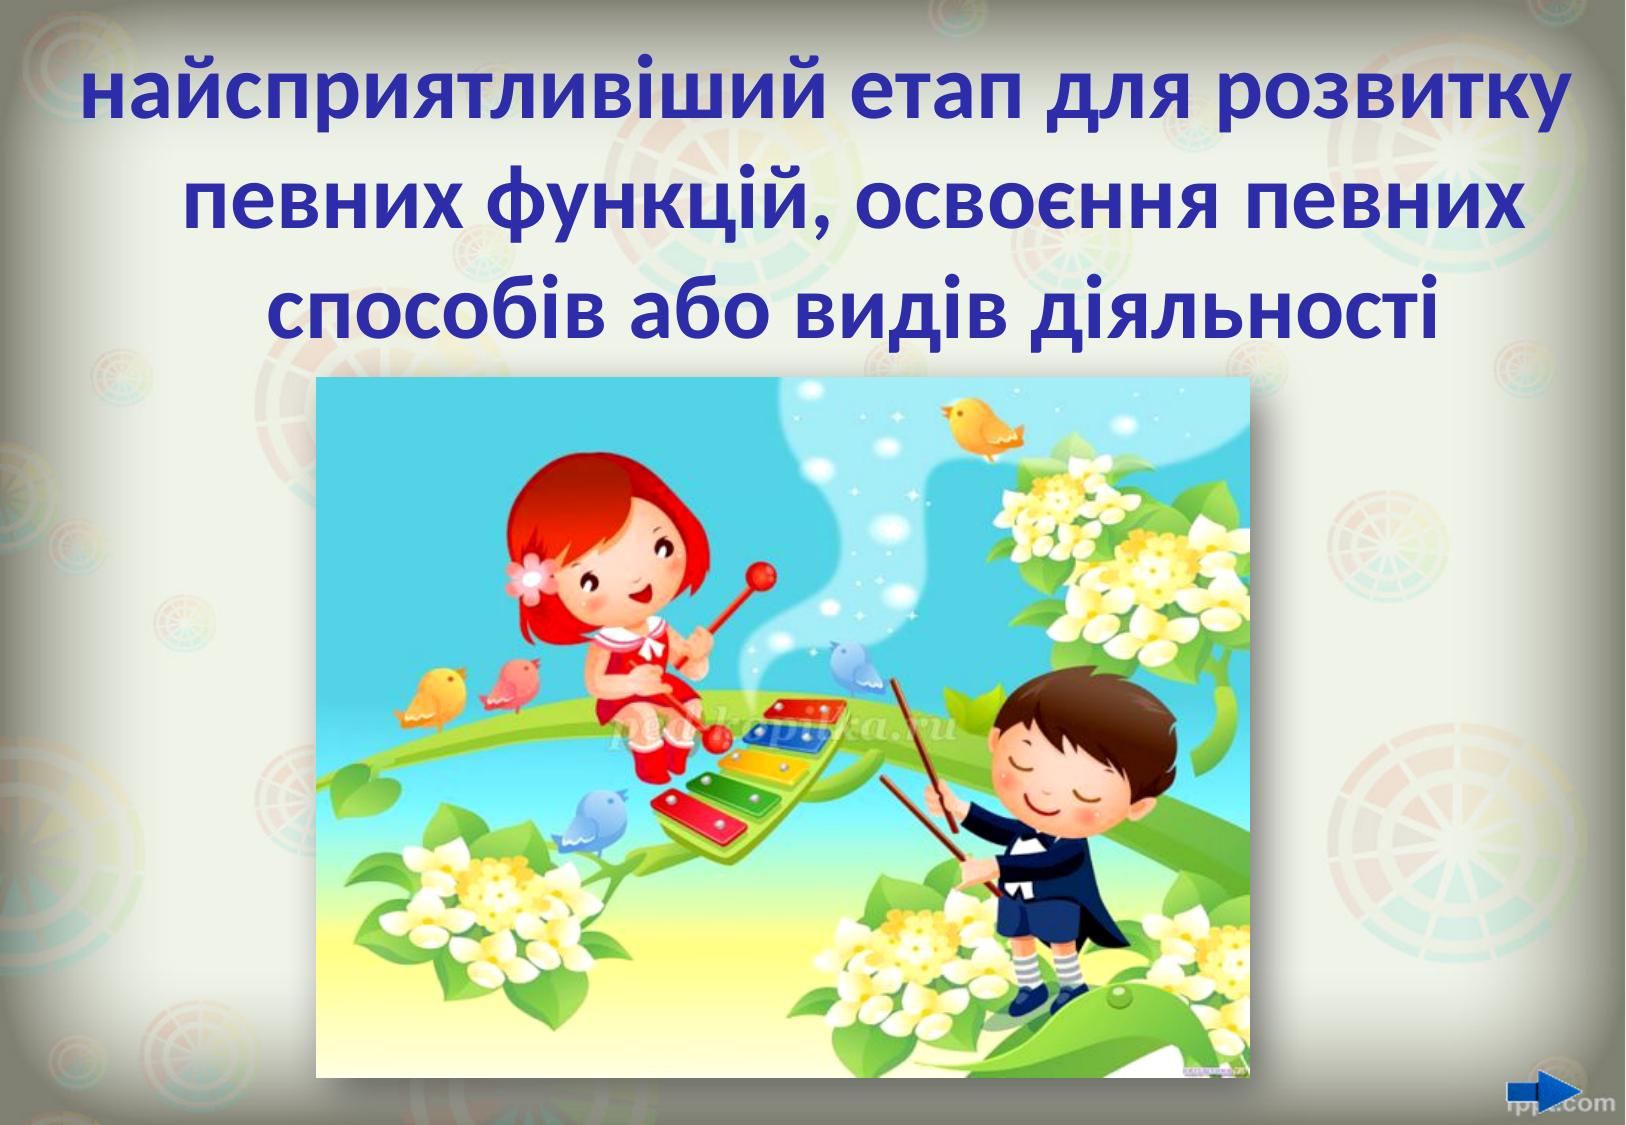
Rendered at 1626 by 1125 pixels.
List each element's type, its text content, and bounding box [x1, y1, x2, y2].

picture [0, 0, 1626, 1125]
list найсприятливіший етап для розвитку певних функцій, освоєння певних способів або видів діяльності [0, 18, 1625, 762]
